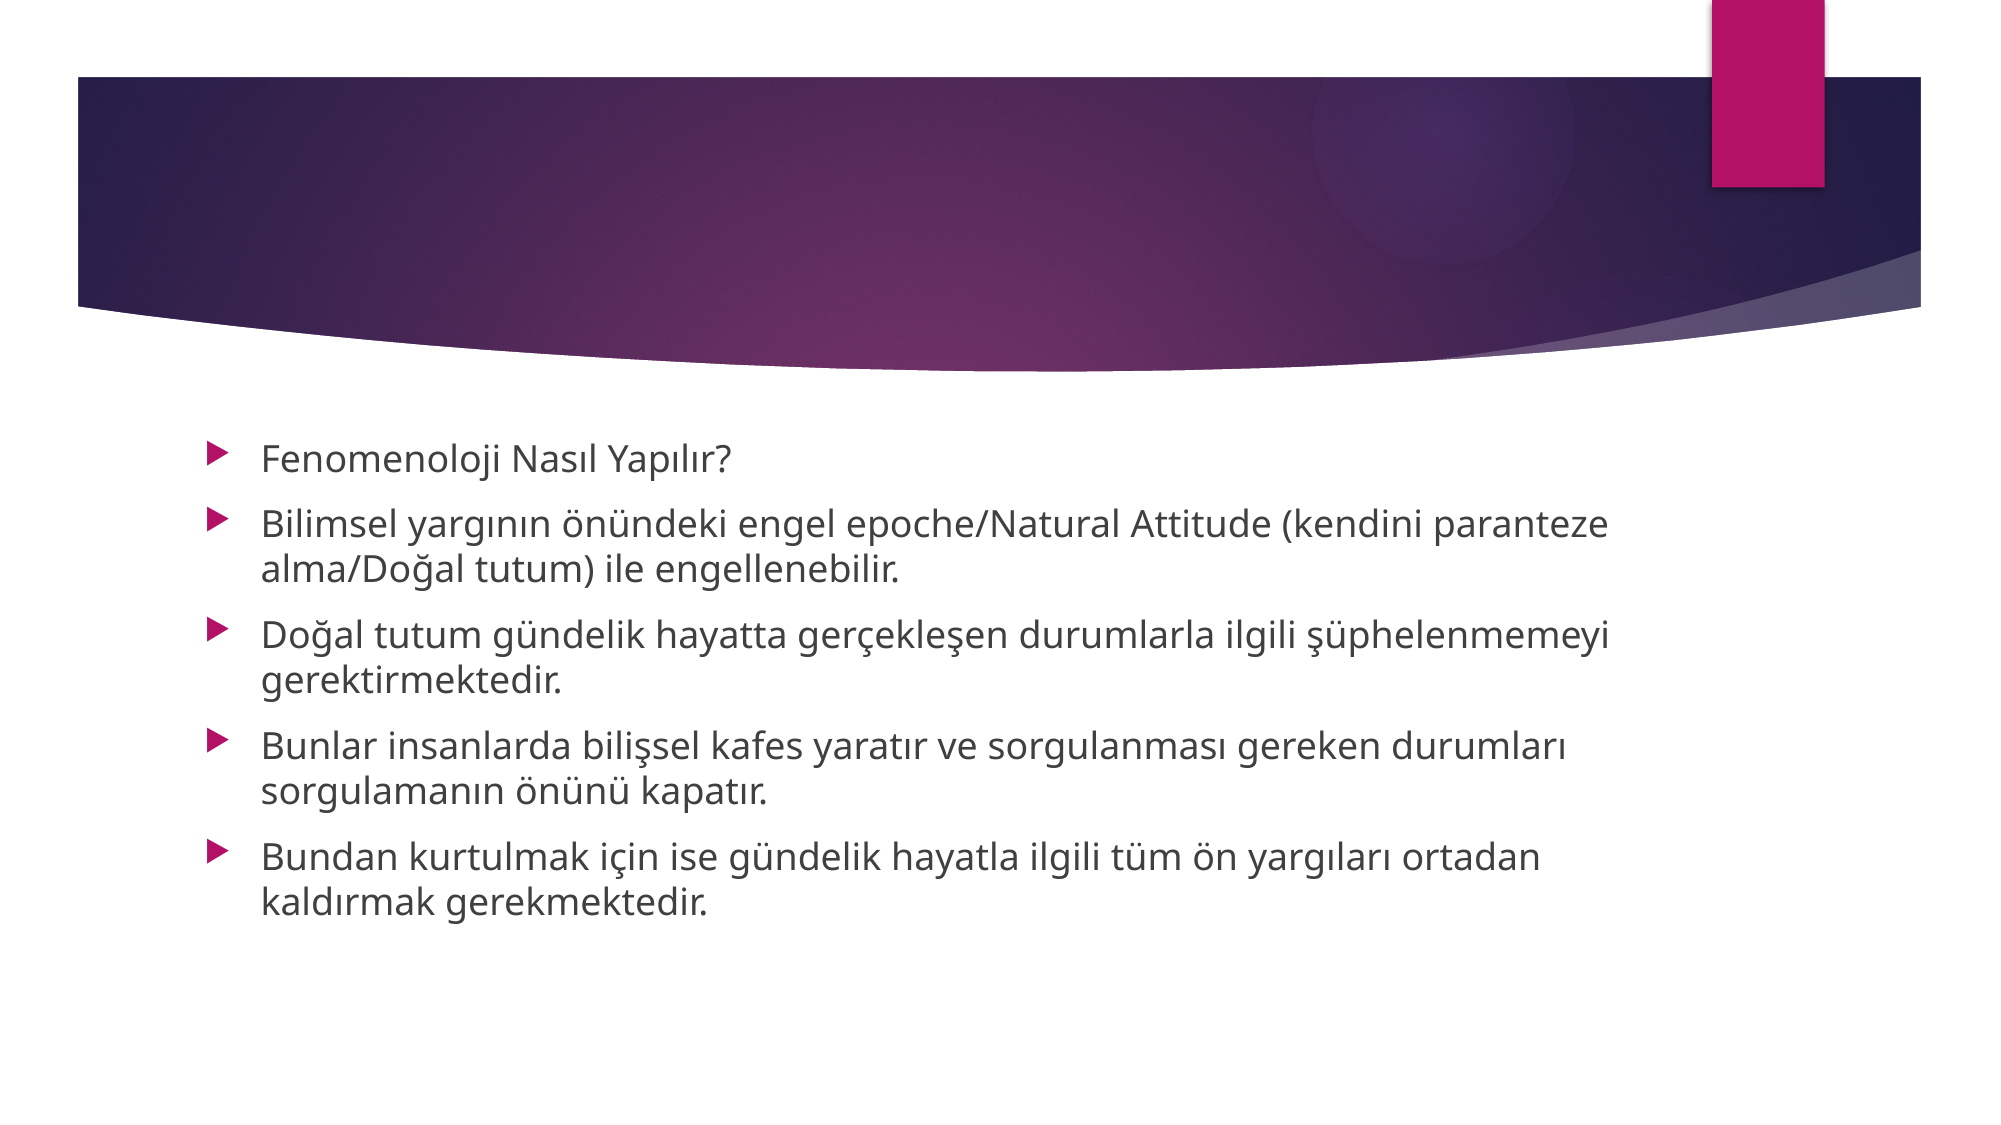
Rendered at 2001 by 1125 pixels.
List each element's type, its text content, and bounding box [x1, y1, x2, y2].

list Fenomenoloji Nasıl Yapılır? Bilimsel yargının önündeki engel epoche/Natural Attitude (kendini paranteze alma/Doğal tutum) ile engellenebilir. Doğal tutum gündelik hayatta gerçekleşen durumlarla ilgili şüphelenmemeyi gerektirmektedir. Bunlar insanlarda bilişsel kafes yaratır ve sorgulanması gereken durumları sorgulamanın önünü kapatır. Bundan kurtulmak için ise gündelik hayatla ilgili tüm ön yargıları ortadan kaldırmak gerekmektedir. [189, 427, 1638, 988]
